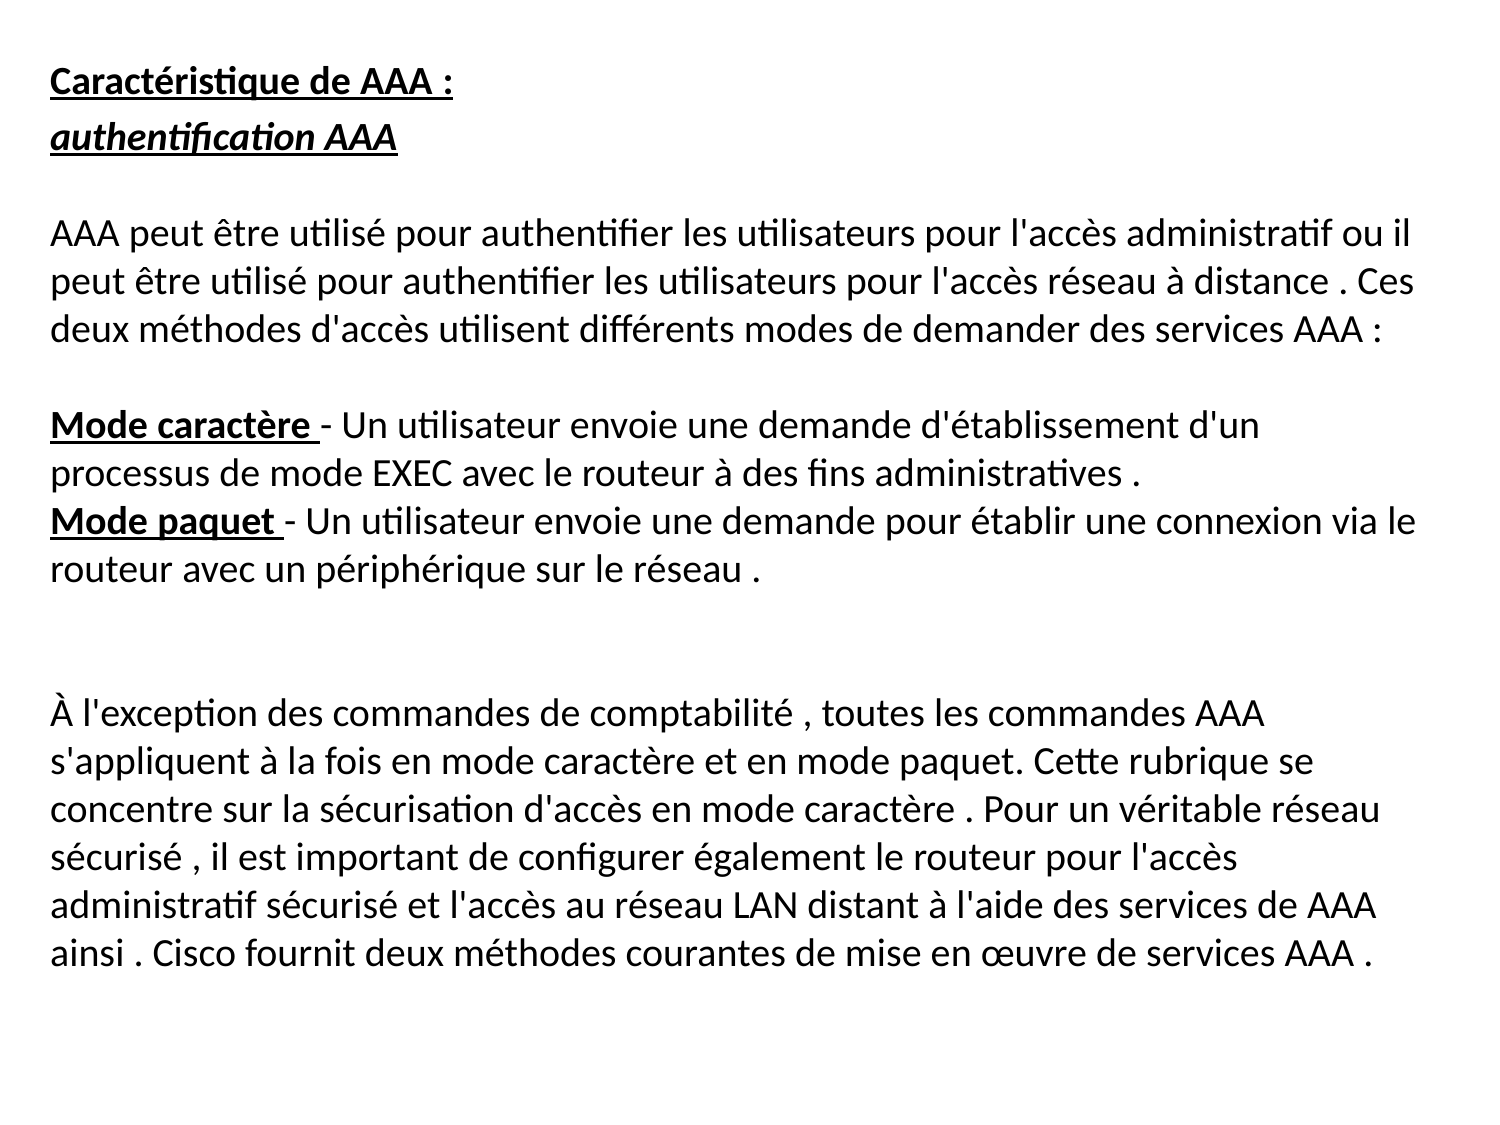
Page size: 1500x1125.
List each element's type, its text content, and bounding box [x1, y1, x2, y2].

subtitle Caractéristique de AAA : authentification AAA AAA peut être utilisé pour authentifier les utilisateurs pour l'accès administratif ou il peut être utilisé pour authentifier les utilisateurs pour l'accès réseau à distance . Ces deux méthodes d'accès utilisent différents modes de demander des services AAA : Mode caractère - Un utilisateur envoie une demande d'établissement d'un processus de mode EXEC avec le routeur à des fins administratives . Mode paquet - Un utilisateur envoie une demande pour établir une connexion via le routeur avec un périphérique sur le réseau . À l'exception des commandes de comptabilité , toutes les commandes AAA s'appliquent à la fois en mode caractère et en mode paquet. Cette rubrique se concentre sur la sécurisation d'accès en mode caractère . Pour un véritable réseau sécurisé , il est important de configurer également le routeur pour l'accès administratif sécurisé et l'accès au réseau LAN distant à l'aide des services de AAA ainsi . Cisco fournit deux méthodes courantes de mise en œuvre de services AAA . [35, 46, 1442, 1090]
